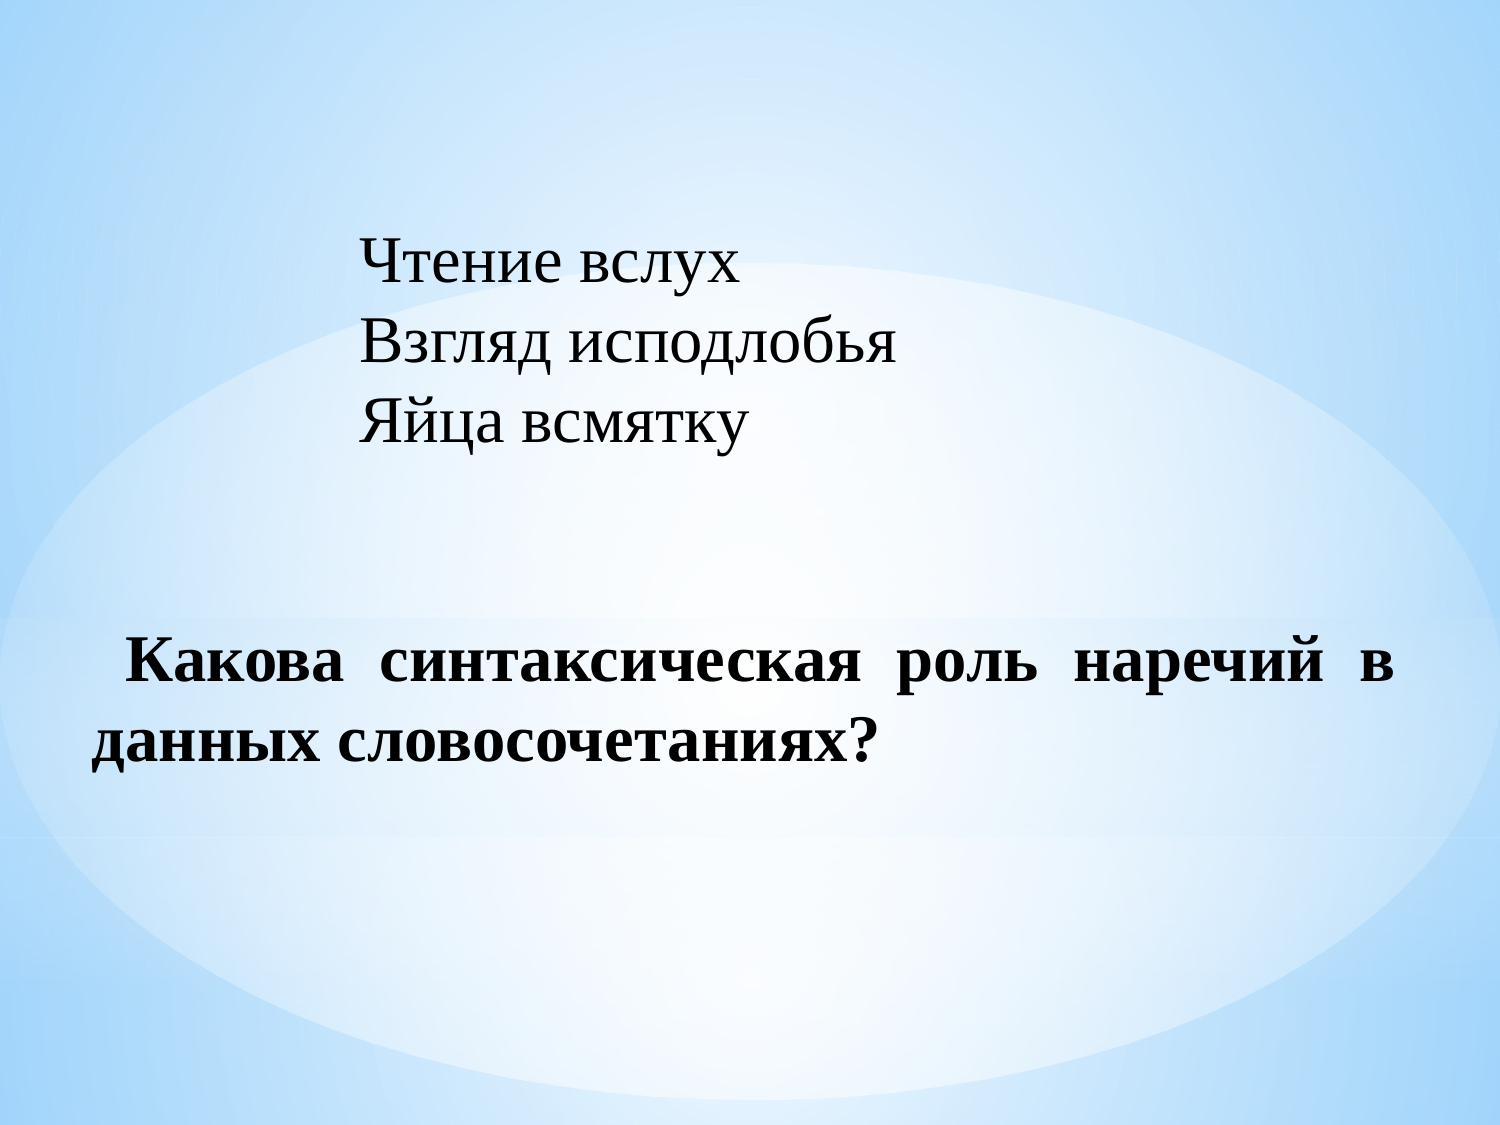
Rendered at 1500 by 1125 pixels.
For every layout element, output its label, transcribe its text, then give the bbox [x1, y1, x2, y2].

text_box Чтение вслух Взгляд исподлобья Яйца всмятку Какова синтаксическая роль наречий в данных словосочетаниях? [76, 208, 1412, 783]
